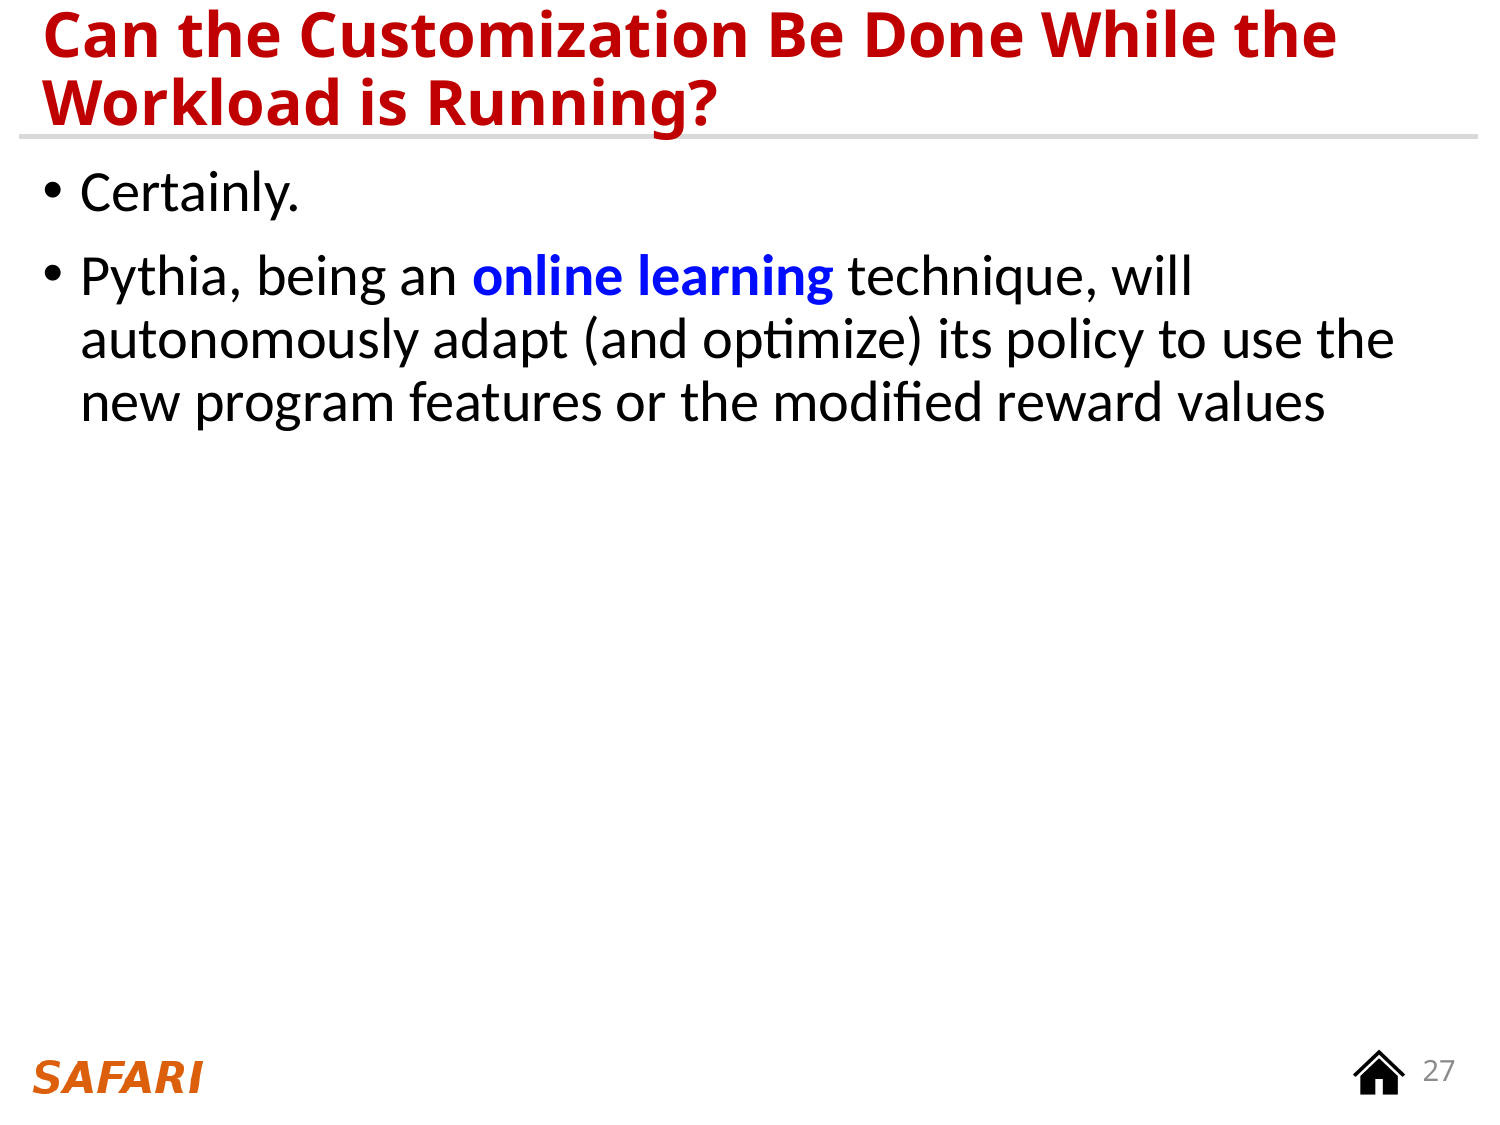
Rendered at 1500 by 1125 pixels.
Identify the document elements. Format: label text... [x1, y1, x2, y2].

picture [1349, 1042, 1409, 1102]
title Can the Customization Be Done While the Workload is Running? [27, 21, 1487, 122]
list Certainly. Pythia, being an online learning technique, will autonomously adapt (and optimize) its policy to use the new program features or the modified reward values [27, 153, 1487, 1043]
picture [31, 1051, 209, 1104]
